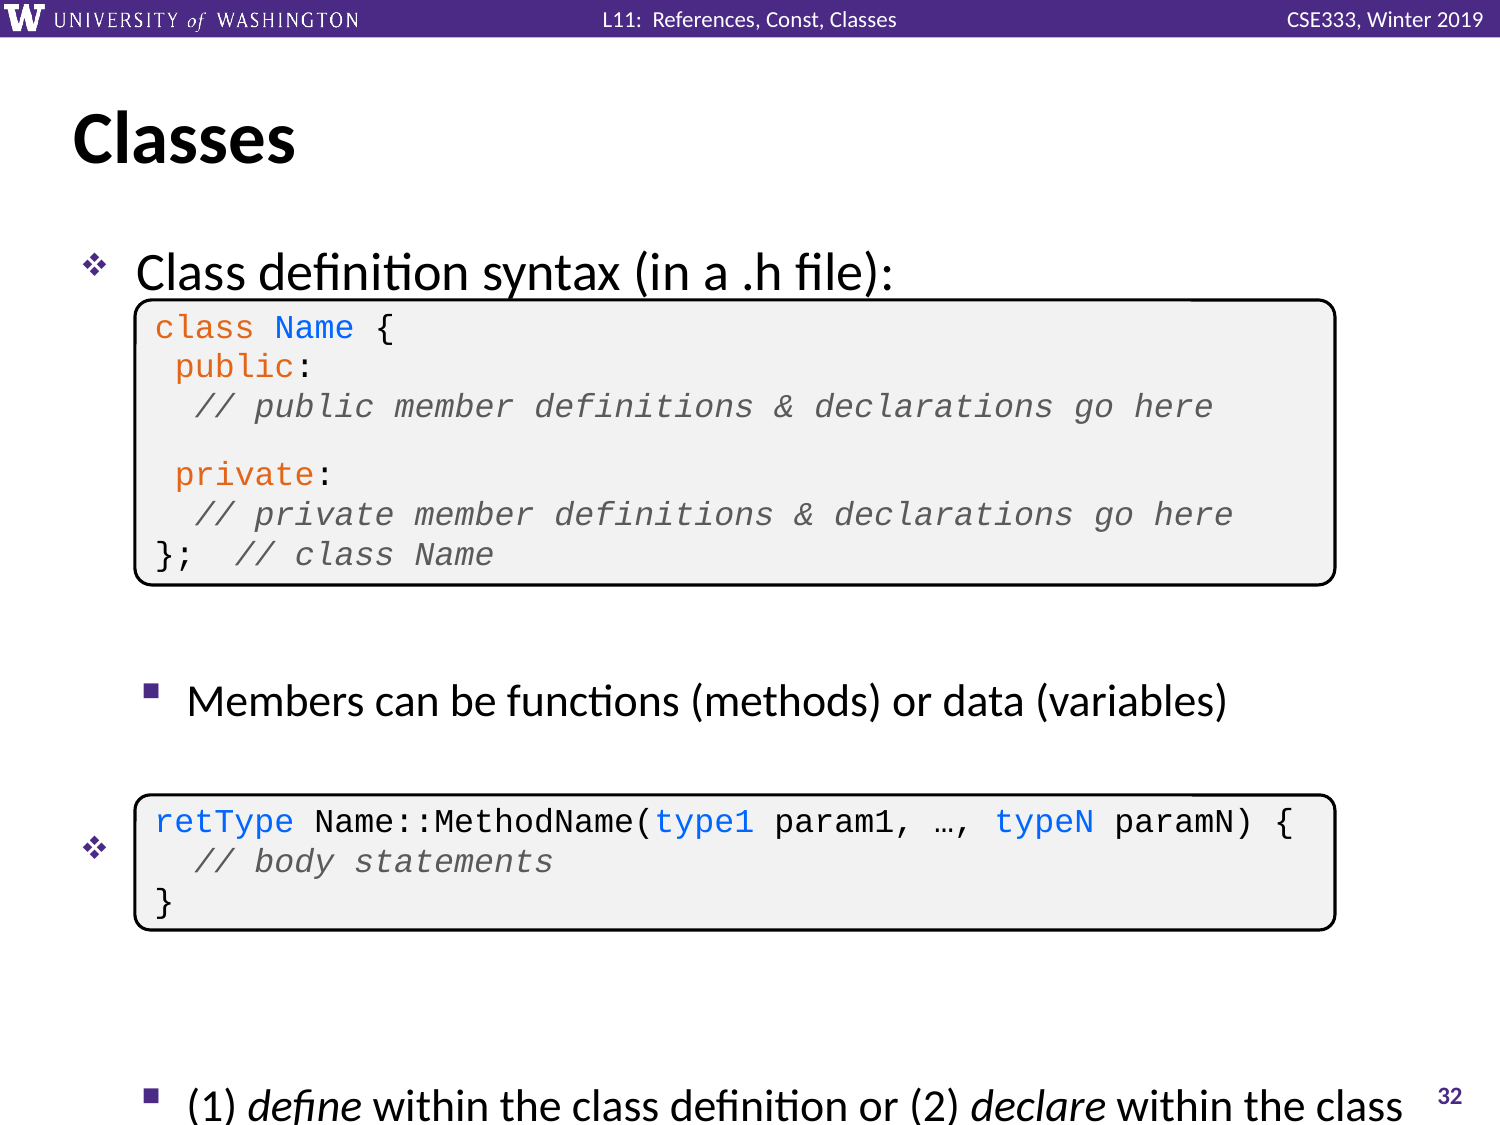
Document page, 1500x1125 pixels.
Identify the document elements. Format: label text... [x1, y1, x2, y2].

text_box retType Name::MethodName(type1 param1, …, typeN paramN) { // body statements } [134, 794, 1335, 930]
title Classes [58, 71, 1438, 197]
list Class definition syntax (in a .h file): Members can be functions (methods) or data (variables) Class member function definition syntax (in a .cc file): (1) define within the class definition or (2) declare within the class definition and then define elsewhere [64, 223, 1438, 1040]
text_box class Name { public: // public member definitions & declarations go here private: // private member definitions & declarations go here }; // class Name [134, 299, 1335, 585]
slide_number 32 [1400, 1065, 1500, 1125]
picture [4, 4, 358, 32]
